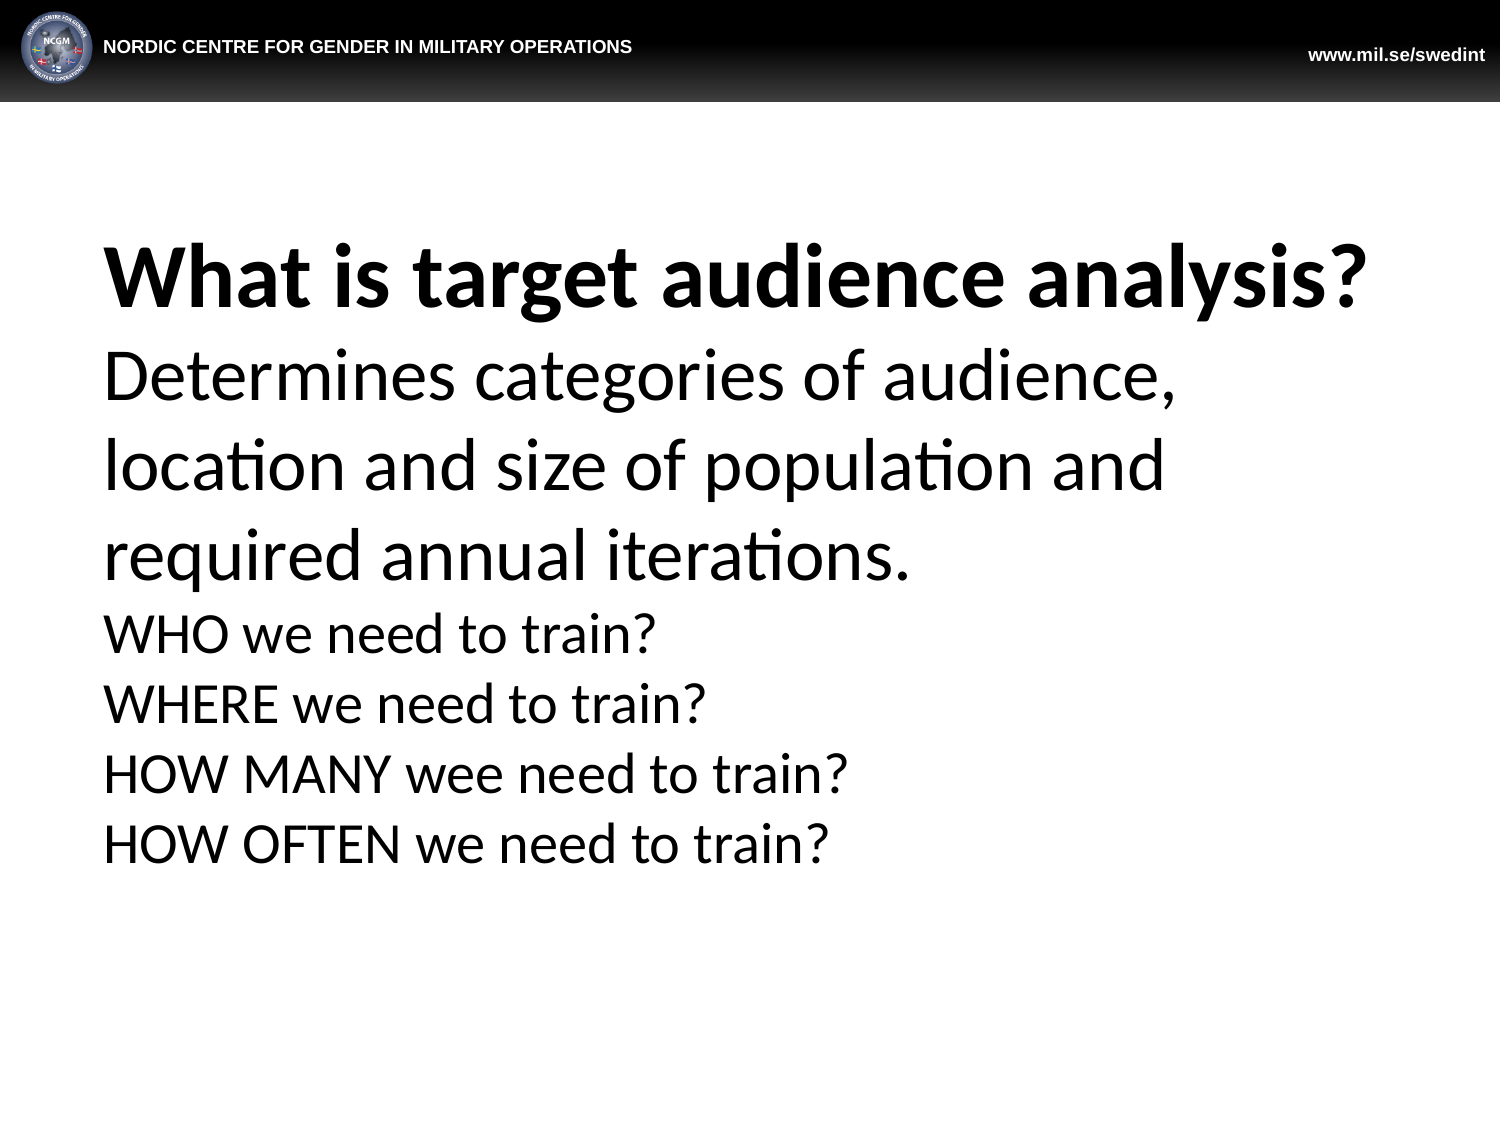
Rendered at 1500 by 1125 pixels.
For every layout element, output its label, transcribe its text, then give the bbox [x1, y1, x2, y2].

picture [17, 7, 96, 87]
title What is target audience analysis? Determines categories of audience, location and size of population and required annual iterations. WHO we need to train? WHERE we need to train? HOW MANY wee need to train? HOW OFTEN we need to train? [88, 208, 1400, 693]
